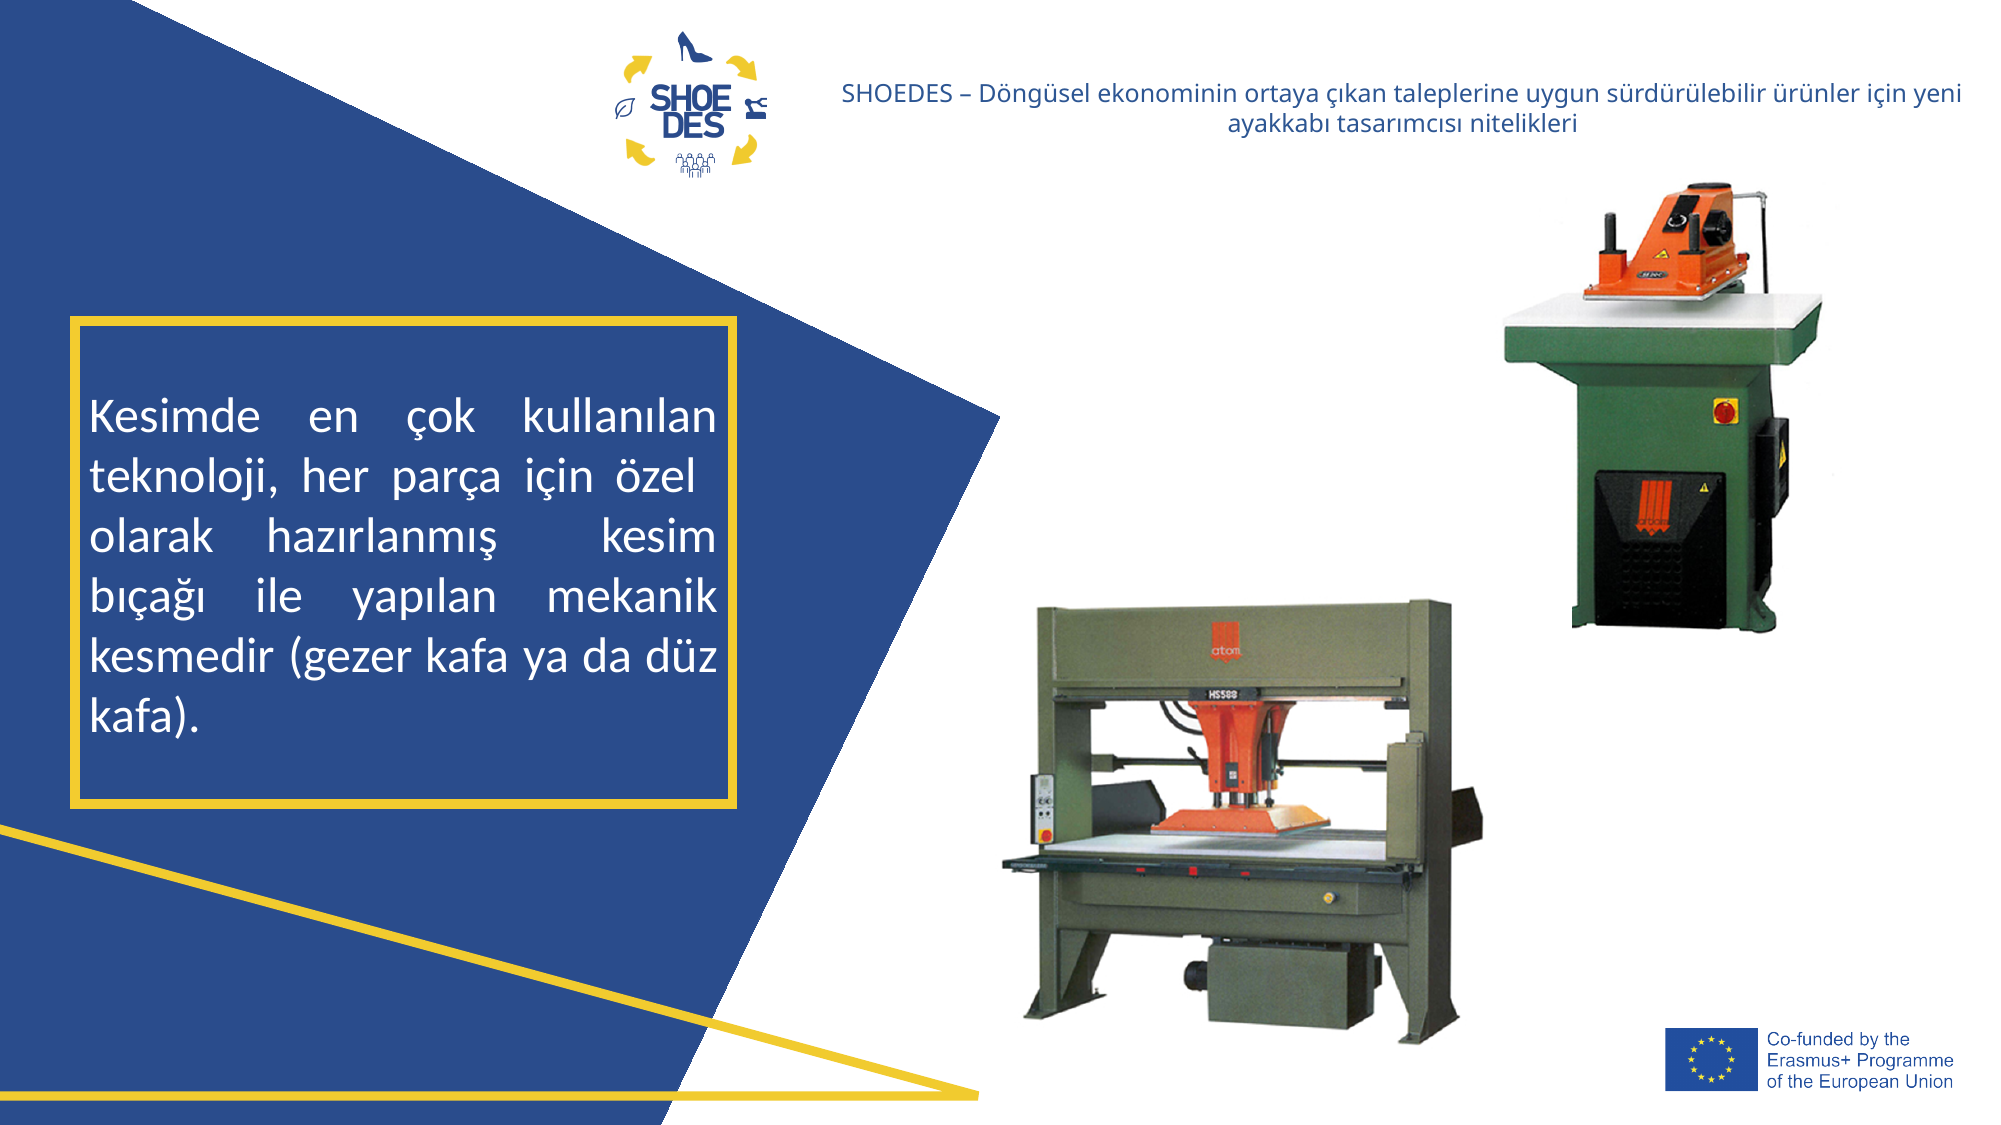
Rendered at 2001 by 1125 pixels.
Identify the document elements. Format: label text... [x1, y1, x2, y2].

text_box [684, 1014, 979, 1097]
text_box Kesimde en çok kullanılan teknoloji, her parça için özel olarak hazırlanmış kesim bıçağı ile yapılan mekanik kesmedir (gezer kafa ya da düz kafa). [684, 320, 734, 805]
picture [942, 178, 1959, 1055]
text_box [0, 0, 684, 1125]
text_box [615, 31, 2000, 178]
picture [1665, 1027, 1959, 1096]
